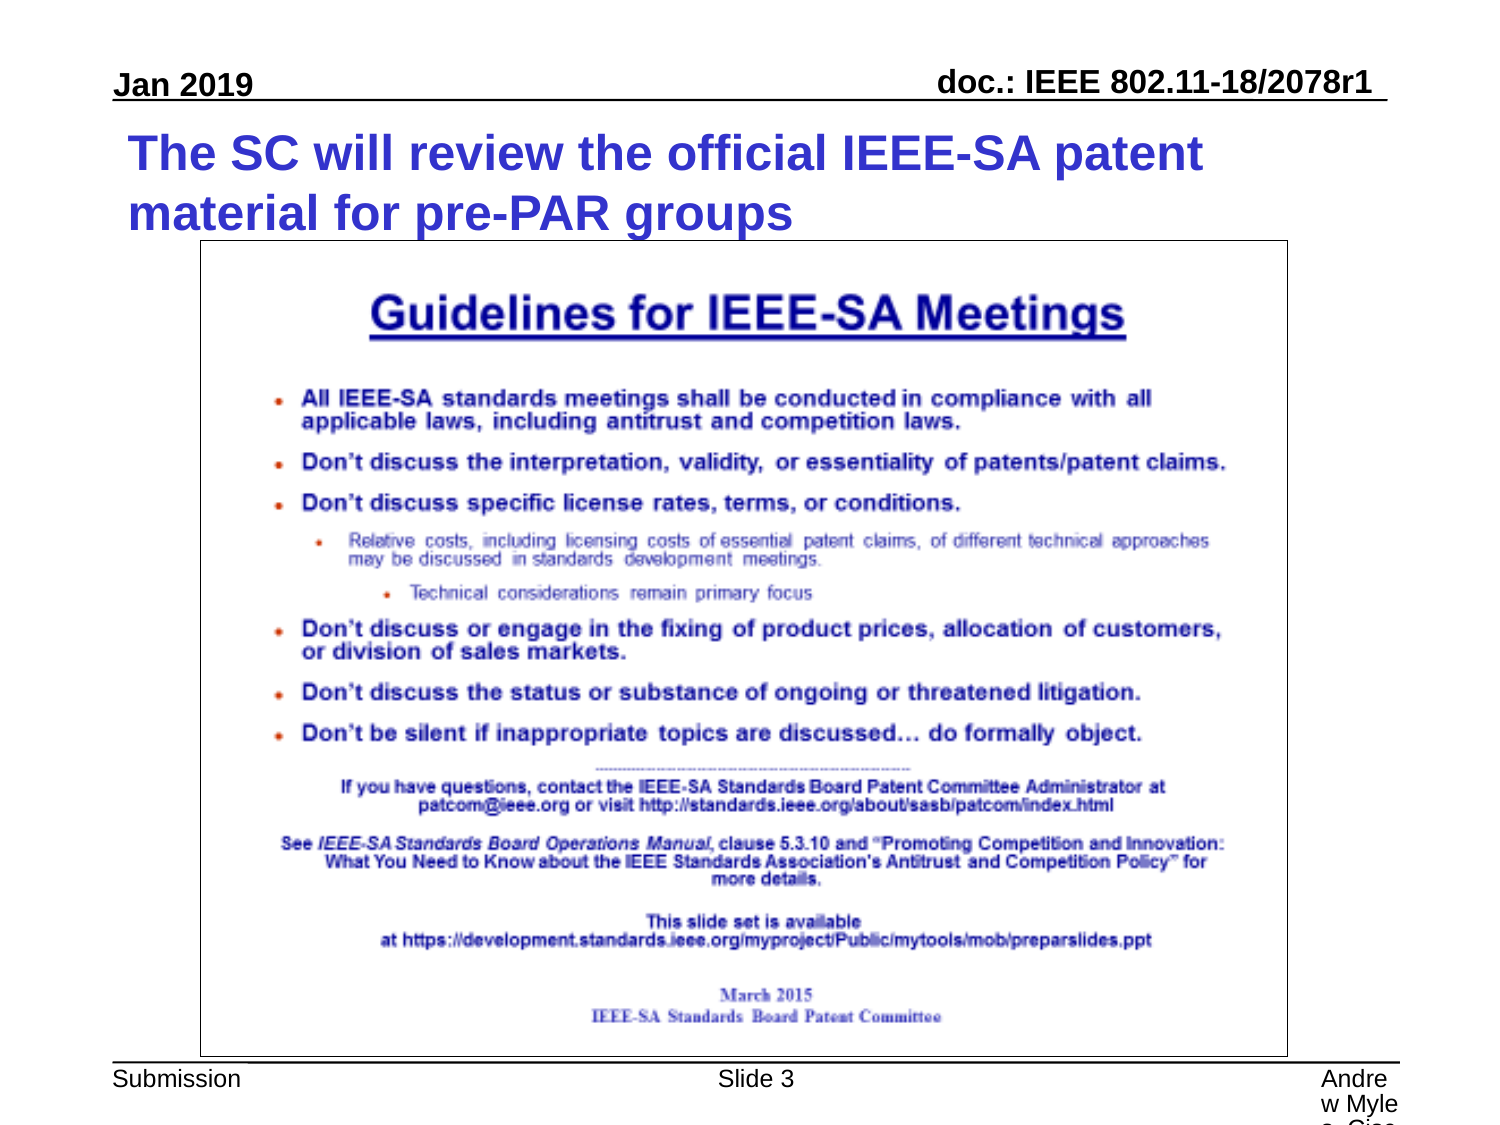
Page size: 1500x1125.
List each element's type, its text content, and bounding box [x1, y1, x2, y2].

slide_number Slide 3 [709, 1065, 803, 1093]
title The SC will review the official IEEE-SA patent material for pre-PAR groups [112, 112, 1388, 288]
footer Andrew Myles, Cisco [1320, 1061, 1402, 1093]
picture [199, 240, 1288, 1057]
